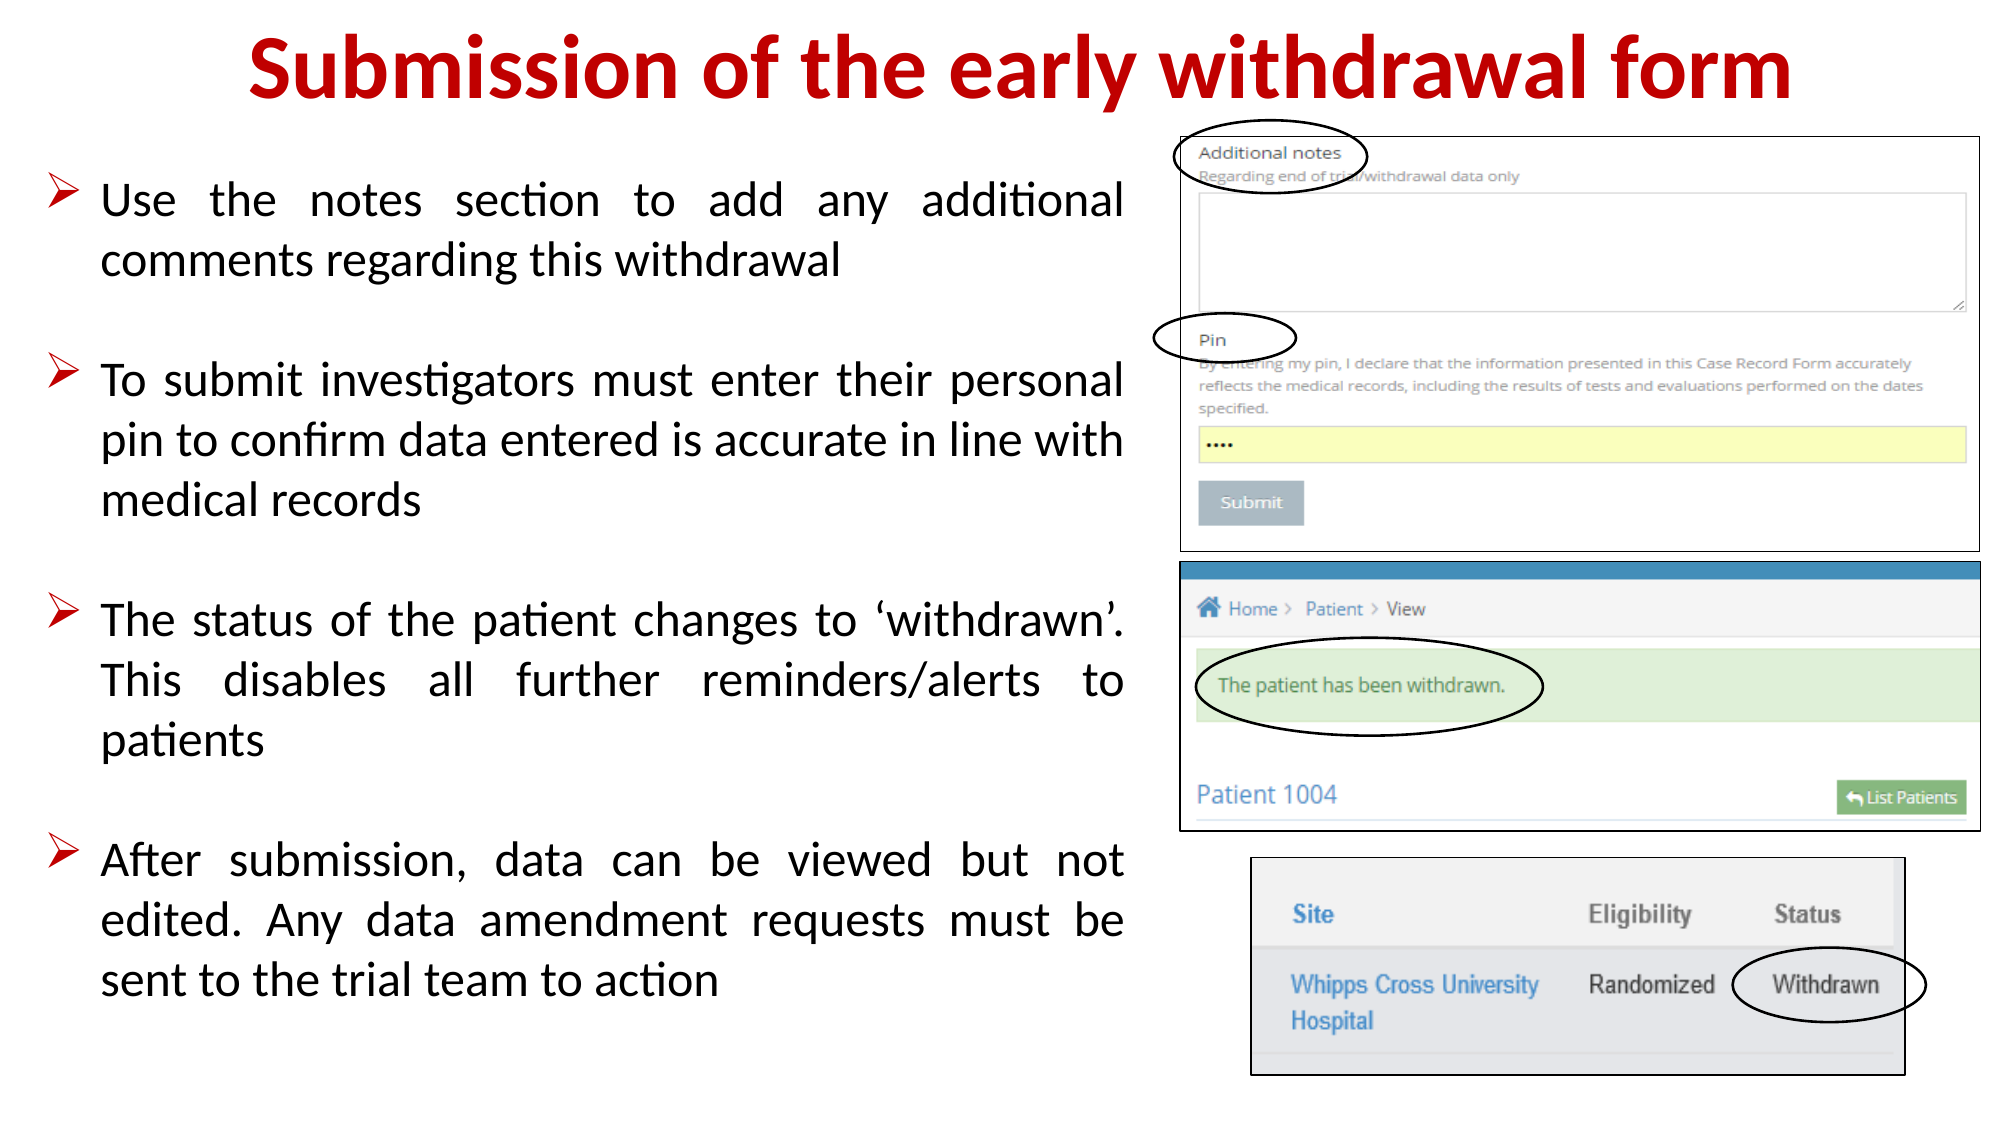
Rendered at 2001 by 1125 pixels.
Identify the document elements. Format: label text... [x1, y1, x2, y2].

text_box [1152, 317, 1180, 358]
picture [1180, 136, 1980, 553]
picture [1180, 562, 1980, 831]
text_box [1188, 119, 1353, 136]
text_box Use the notes section to add any additional comments regarding this withdrawal To submit investigators must enter their personal pin to confirm data entered is accurate in line with medical records The status of the patient changes to ‘withdrawn’. This disables all further reminders/alerts to patients After submission, data can be viewed but not edited. Any data amendment requests must be sent to the trial team to action [29, 158, 1141, 1014]
text_box [1905, 960, 1928, 1010]
text_box Submission of the early withdrawal form [233, 0, 1812, 125]
picture [1251, 858, 1905, 1075]
text_box [1172, 142, 1180, 171]
